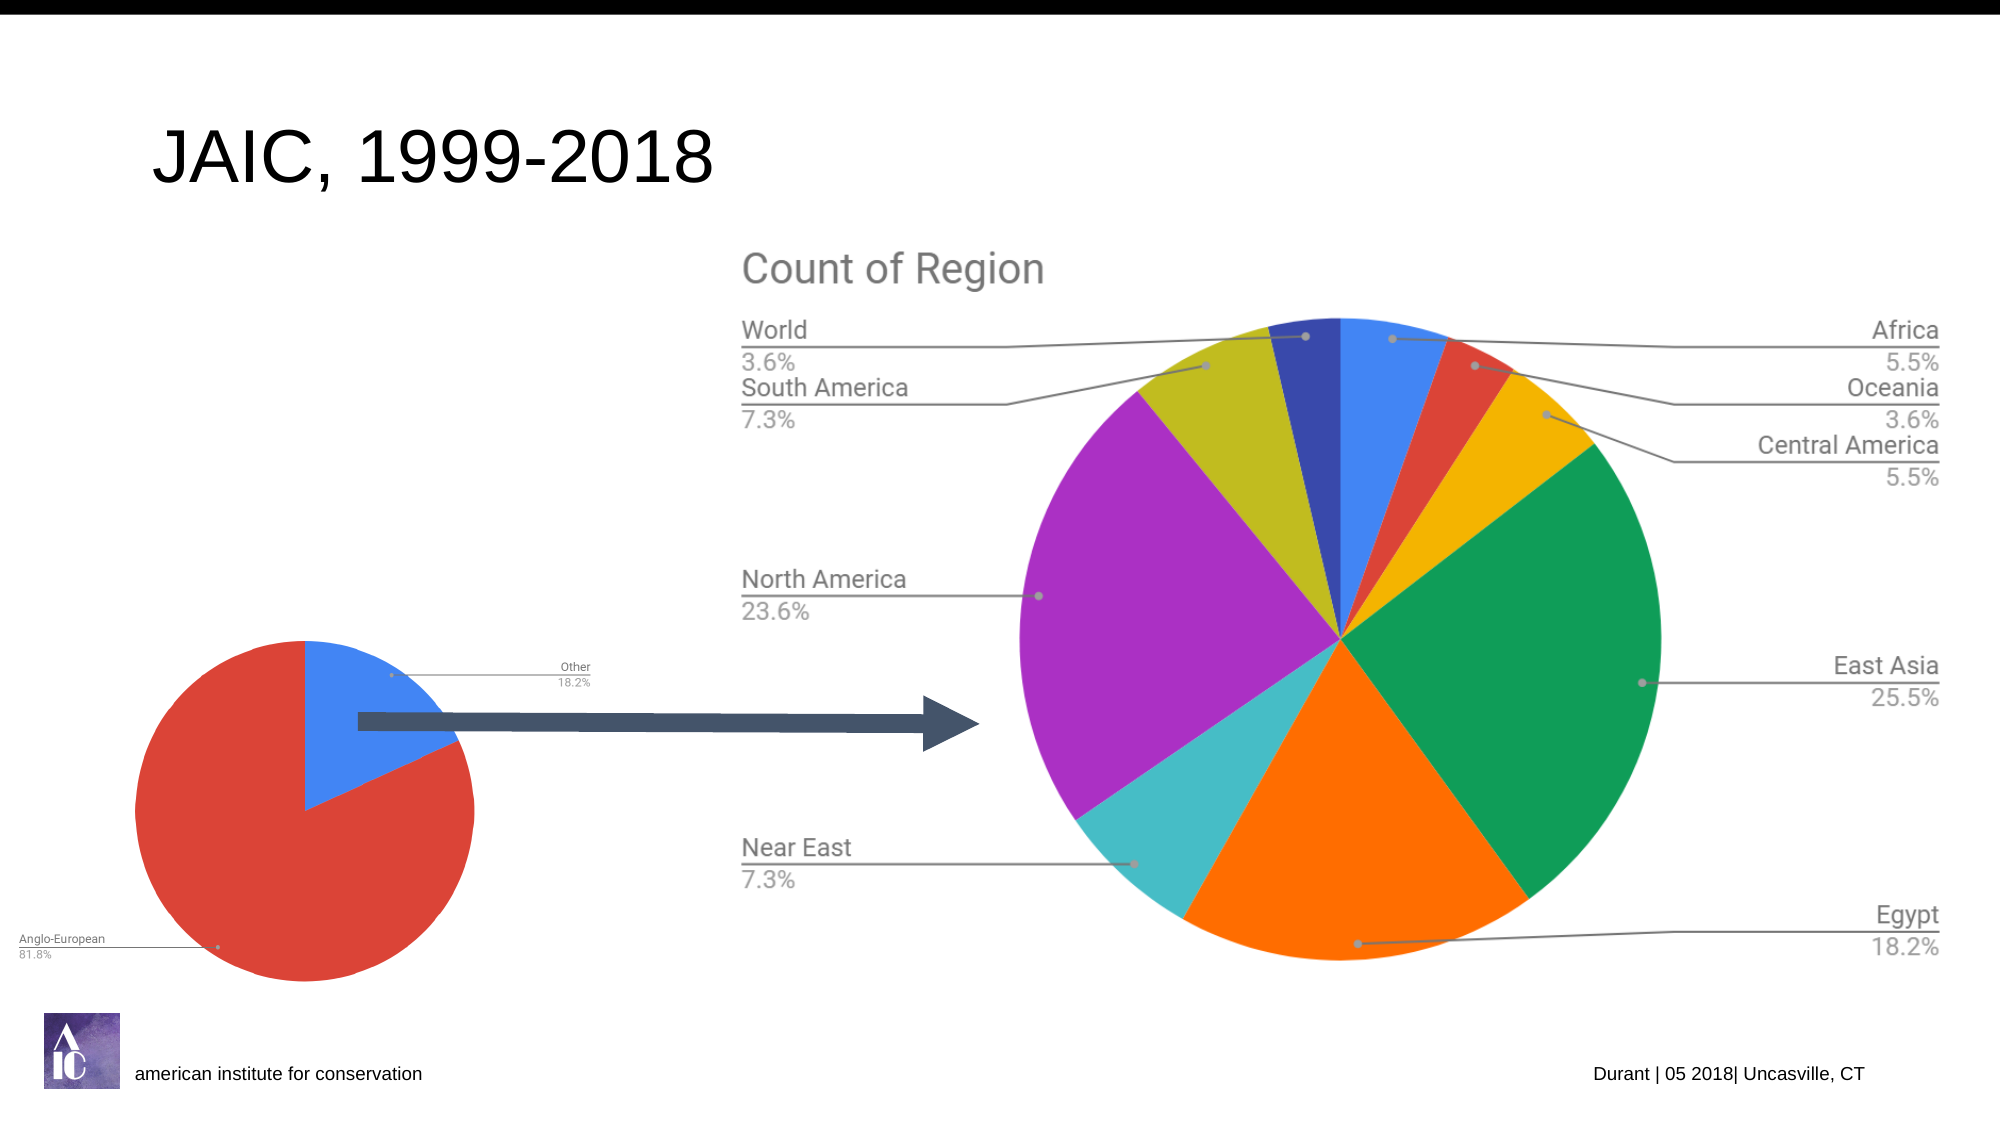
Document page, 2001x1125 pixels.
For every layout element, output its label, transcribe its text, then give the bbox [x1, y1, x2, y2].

picture [0, 622, 609, 1000]
picture [702, 210, 1979, 1000]
footer Durant | 05 2018| Uncasville, CT [1205, 1042, 1881, 1103]
slide_number american institute for conservation [119, 1042, 465, 1103]
title JAIC, 1999-2018 [137, 104, 1863, 211]
picture [44, 1013, 120, 1089]
